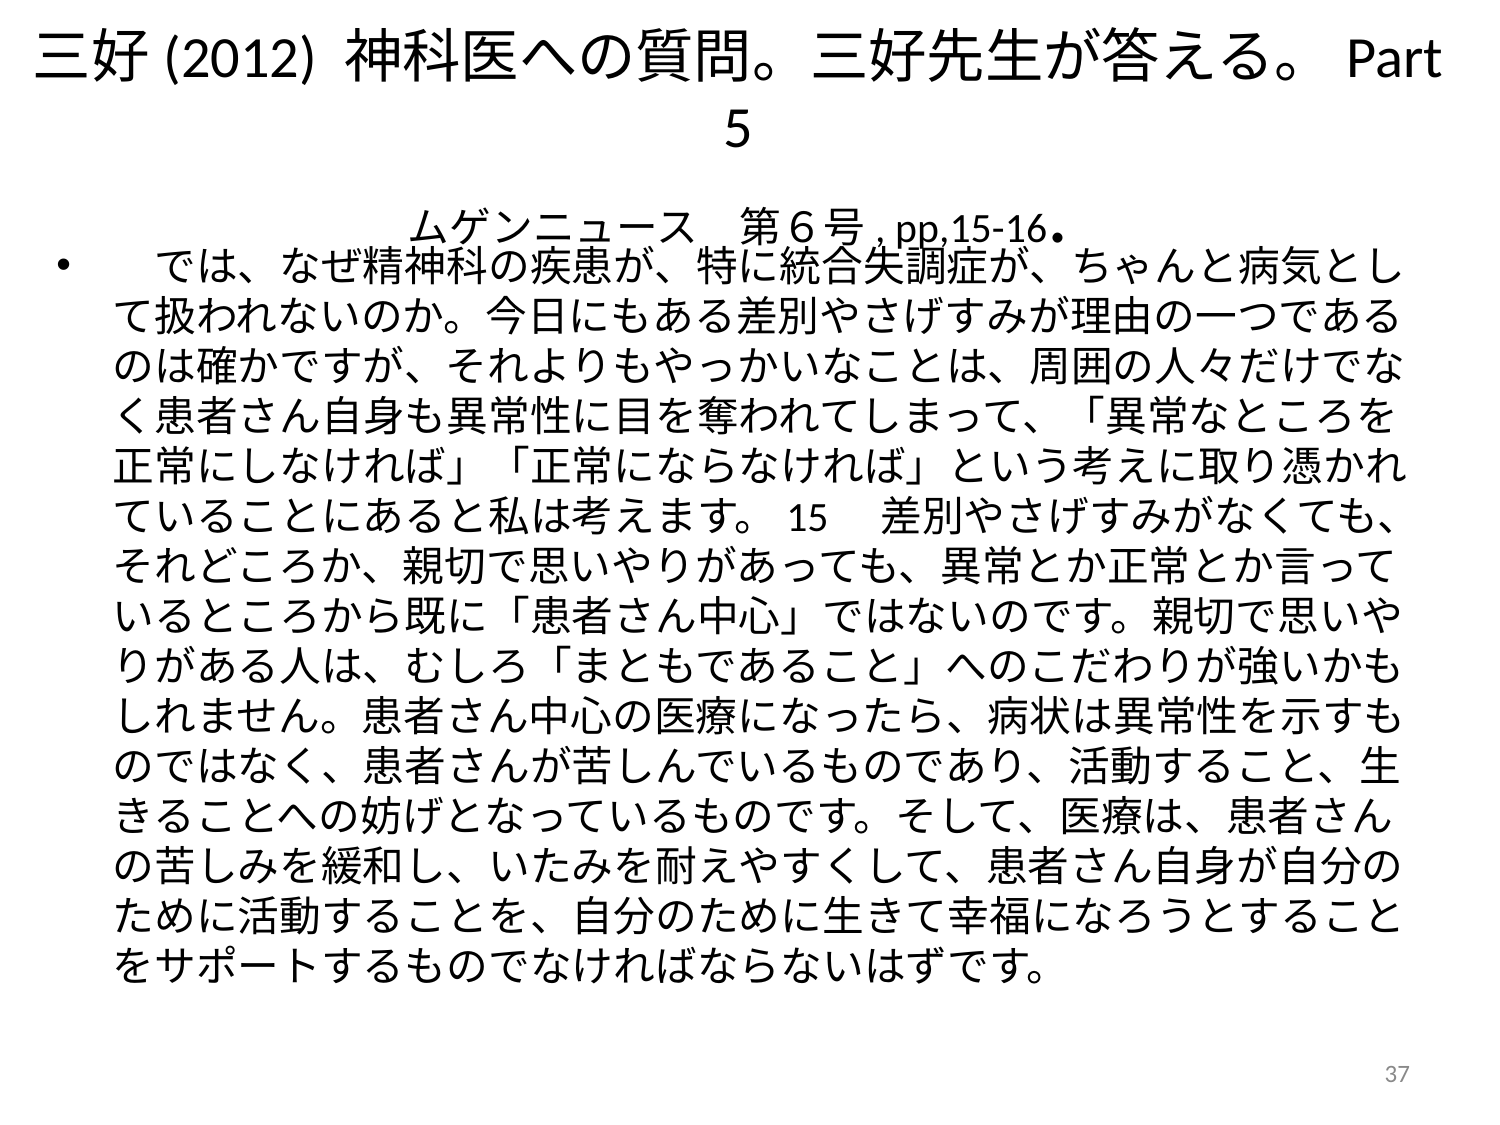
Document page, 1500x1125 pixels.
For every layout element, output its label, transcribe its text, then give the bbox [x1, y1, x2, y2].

list では、なぜ精神科の疾患が、特に統合失調症が、ちゃんと病気として扱われないのか。今日にもある差別やさげすみが理由の一つであるのは確かですが、それよりもやっかいなことは、周囲の人々だけでなく患者さん自身も異常性に目を奪われてしまって、「異常なところを正常にしなければ」「正常にならなければ」という考えに取り憑かれていることにあると私は考えます。15 差別やさげすみがなくても、それどころか、親切で思いやりがあっても、異常とか正常とか言っているところから既に「患者さん中心」ではないのです。親切で思いやりがある人は、むしろ「まともであること」へのこだわりが強いかもしれません。患者さん中心の医療になったら、病状は異常性を示すものではなく、患者さんが苦しんでいるものであり、活動すること、生きることへの妨げとなっているものです。そして、医療は、患者さんの苦しみを緩和し、いたみを耐えやすくして、患者さん自身が自分のために活動することを、自分のために生きて幸福になろうとすることをサポートするものでなければならないはずです。 [41, 231, 1447, 1083]
title 三好(2012) 神科医への質問。三好先生が答える。Part 5 ムゲンニュース 第６号, pp,15-16. [5, 45, 1471, 233]
slide_number 37 [1074, 1042, 1425, 1103]
